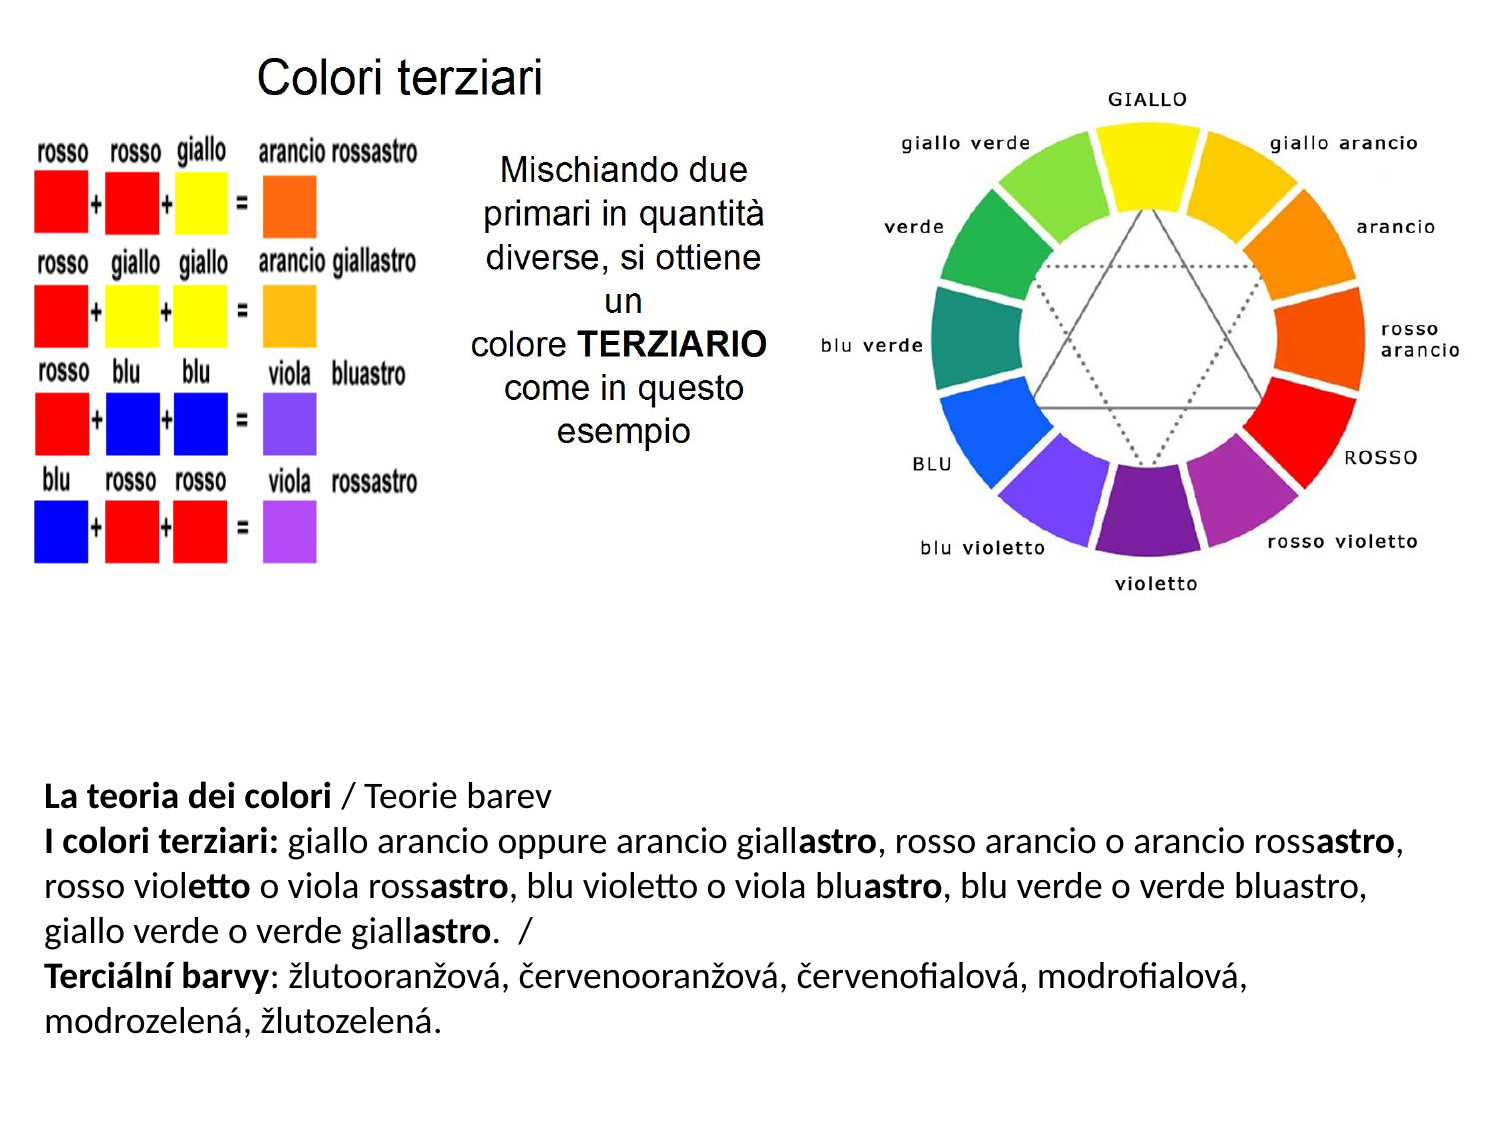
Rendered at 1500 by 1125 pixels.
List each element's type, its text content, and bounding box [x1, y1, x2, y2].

text_box La teoria dei colori / Teorie barev I colori terziari: giallo arancio oppure arancio giallastro, rosso arancio o arancio rossastro, rosso violetto o viola rossastro, blu violetto o viola bluastro, blu verde o verde bluastro, giallo verde o verde giallastro. / Terciální barvy: žlutooranžová, červenooranžová, červenofialová, modrofialová, modrozelená, žlutozelená. [29, 763, 1424, 1048]
picture [0, 0, 1492, 610]
